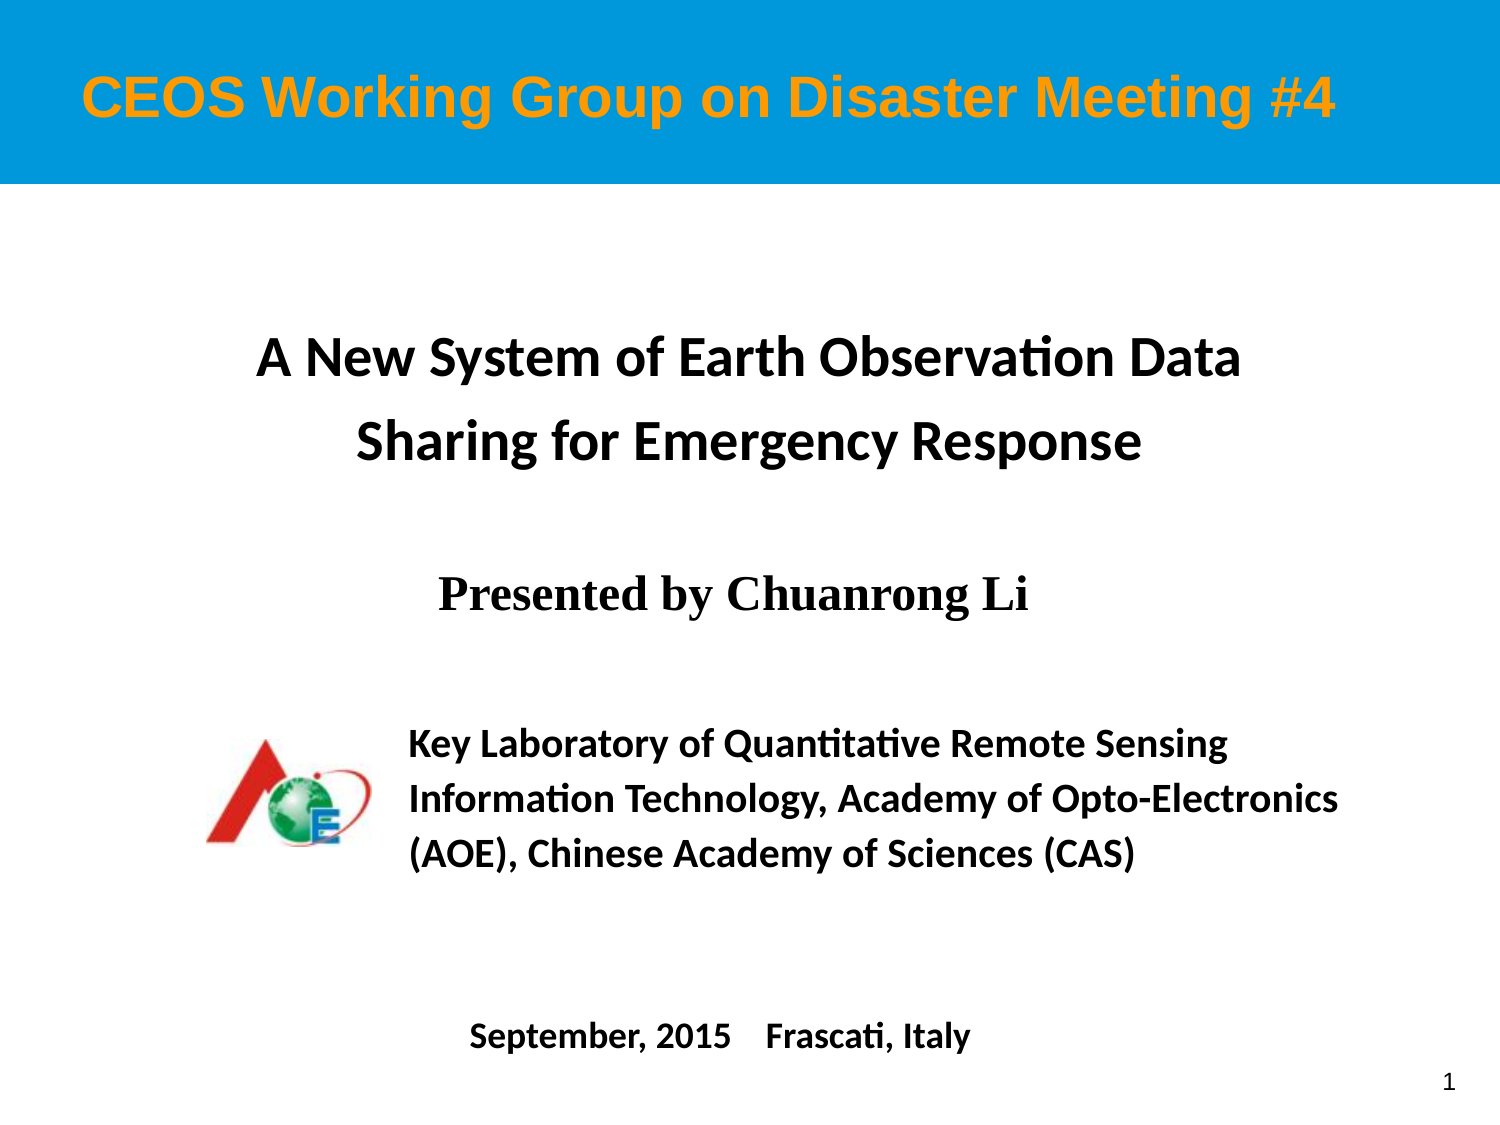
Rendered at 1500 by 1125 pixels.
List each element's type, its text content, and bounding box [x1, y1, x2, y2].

picture [1000, 86, 1016, 116]
picture [1221, 86, 1249, 129]
picture [356, 86, 372, 116]
picture [1304, 77, 1335, 116]
picture [880, 86, 910, 117]
title A New System of Earth Observation Data Sharing for Emergency Response [194, 299, 1306, 477]
picture [653, 86, 681, 129]
picture [1038, 77, 1078, 116]
picture [210, 77, 243, 117]
picture [126, 77, 158, 116]
text_box Presented by Chuanrong Li [177, 540, 1290, 635]
picture [1085, 86, 1112, 117]
picture [411, 87, 418, 116]
picture [205, 738, 372, 848]
picture [1272, 78, 1301, 116]
picture [319, 86, 349, 117]
picture [513, 77, 551, 117]
picture [461, 86, 489, 129]
picture [944, 80, 961, 117]
picture [262, 77, 315, 116]
picture [427, 86, 453, 116]
text_box Key Laboratory of Quantitative Remote Sensing Information Technology, Academy of Opto-Electronics (AOE), Chinese Academy of Sciences (CAS) [393, 724, 1369, 862]
picture [1118, 86, 1145, 117]
picture [849, 86, 875, 117]
text_box September, 2015 Frascati, Italy [454, 1001, 1229, 1061]
picture [164, 77, 203, 117]
picture [834, 87, 841, 116]
picture [580, 86, 610, 117]
picture [791, 77, 826, 116]
picture [703, 86, 733, 117]
picture [1148, 80, 1165, 117]
picture [965, 86, 992, 117]
picture [560, 86, 576, 116]
picture [617, 87, 644, 117]
picture [1188, 86, 1214, 116]
picture [741, 86, 767, 116]
picture [913, 86, 939, 117]
picture [84, 77, 120, 117]
picture [379, 75, 404, 116]
picture [1172, 87, 1179, 116]
